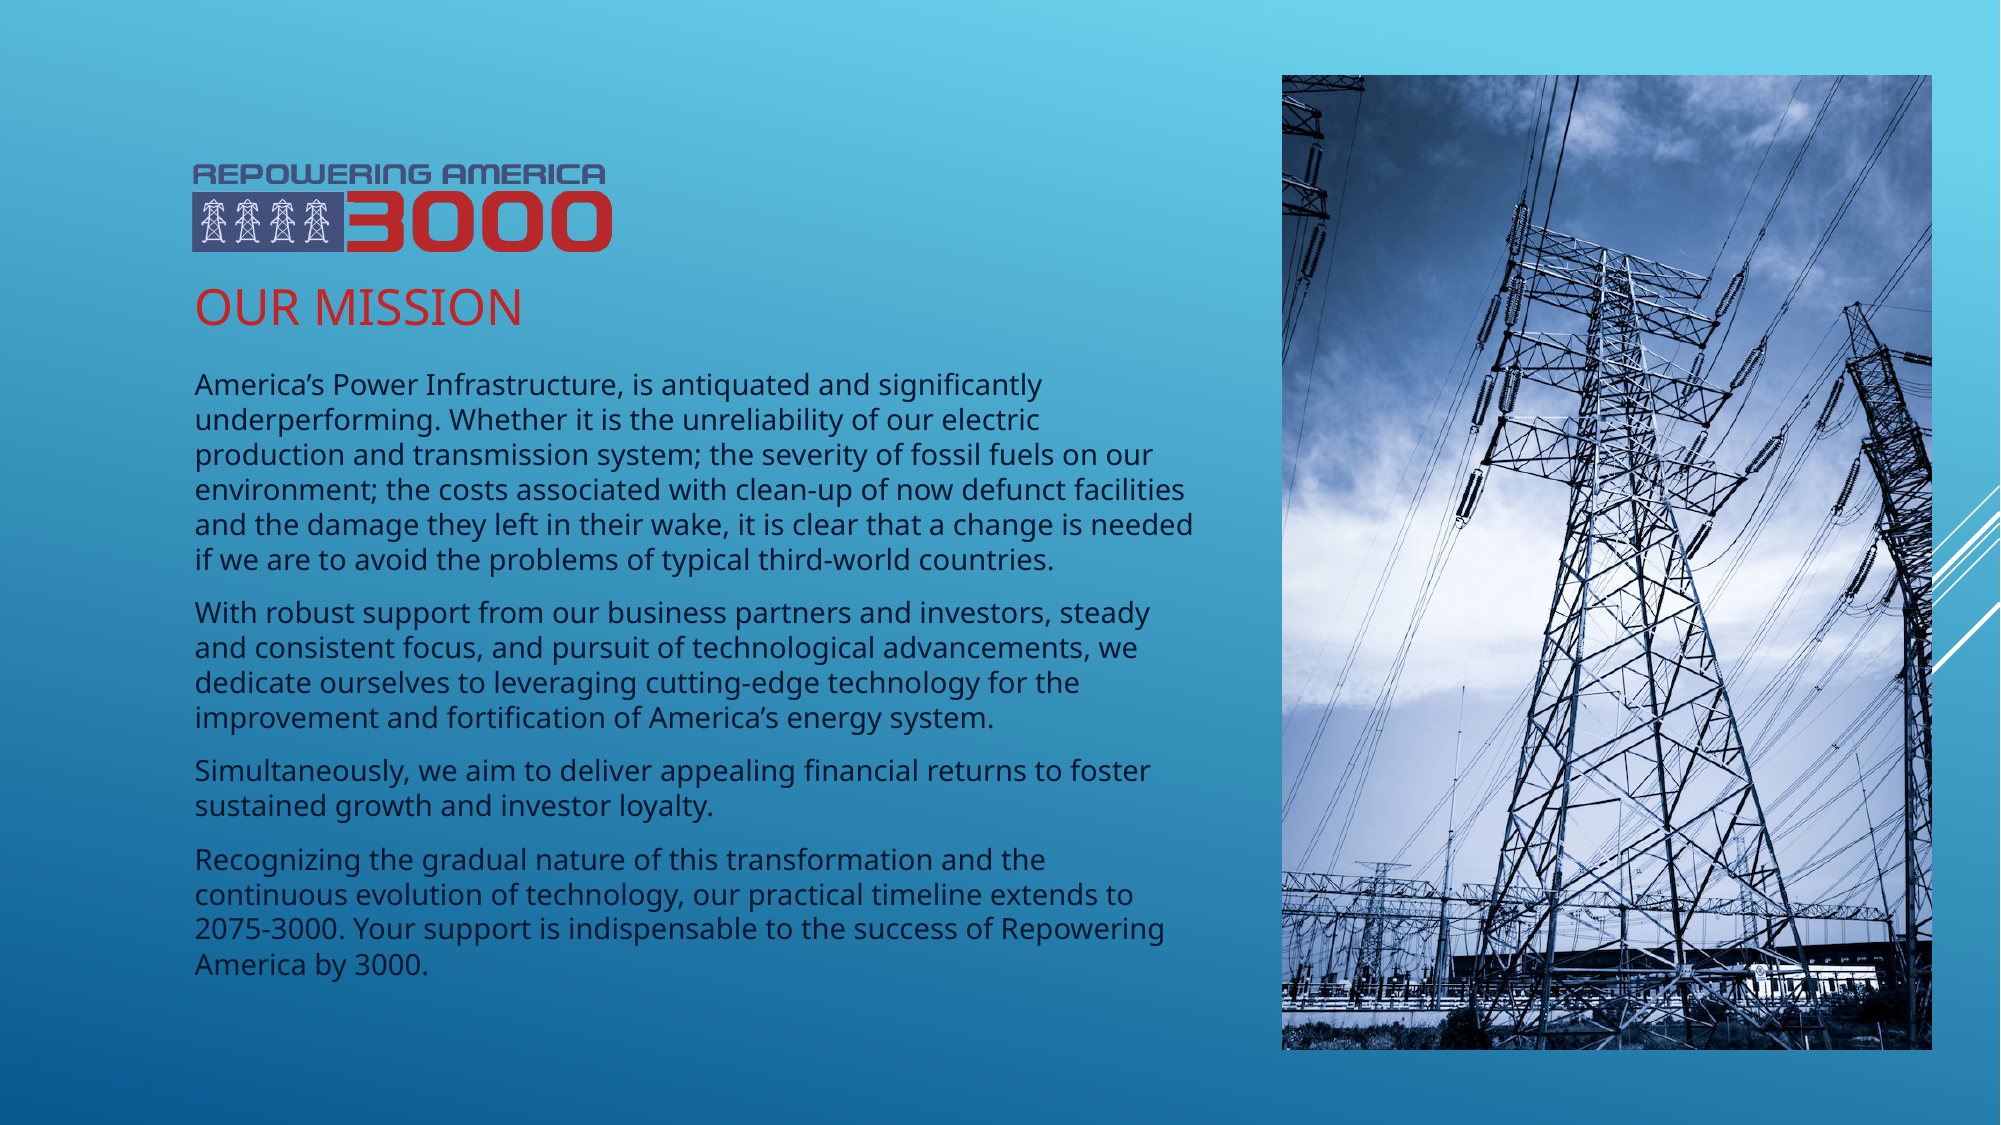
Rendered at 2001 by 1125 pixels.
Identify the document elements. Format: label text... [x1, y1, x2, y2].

picture [1282, 75, 1932, 1050]
text_box OUR MISSION [179, 268, 1182, 343]
list America’s Power Infrastructure, is antiquated and significantly underperforming. Whether it is the unreliability of our electric production and transmission system; the severity of fossil fuels on our environment; the costs associated with clean-up of now defunct facilities and the damage they left in their wake, it is clear that a change is needed if we are to avoid the problems of typical third-world countries. With robust support from our business partners and investors, steady and consistent focus, and pursuit of technological advancements, we dedicate ourselves to leveraging cutting-edge technology for the improvement and fortification of America’s energy system. Simultaneously, we aim to deliver appealing financial returns to foster sustained growth and investor loyalty. Recognizing the gradual nature of this transformation and the continuous evolution of technology, our practical timeline extends to 2075-3000. Your support is indispensable to the success of Repowering America by 3000. [179, 358, 1211, 797]
picture [185, 150, 631, 269]
